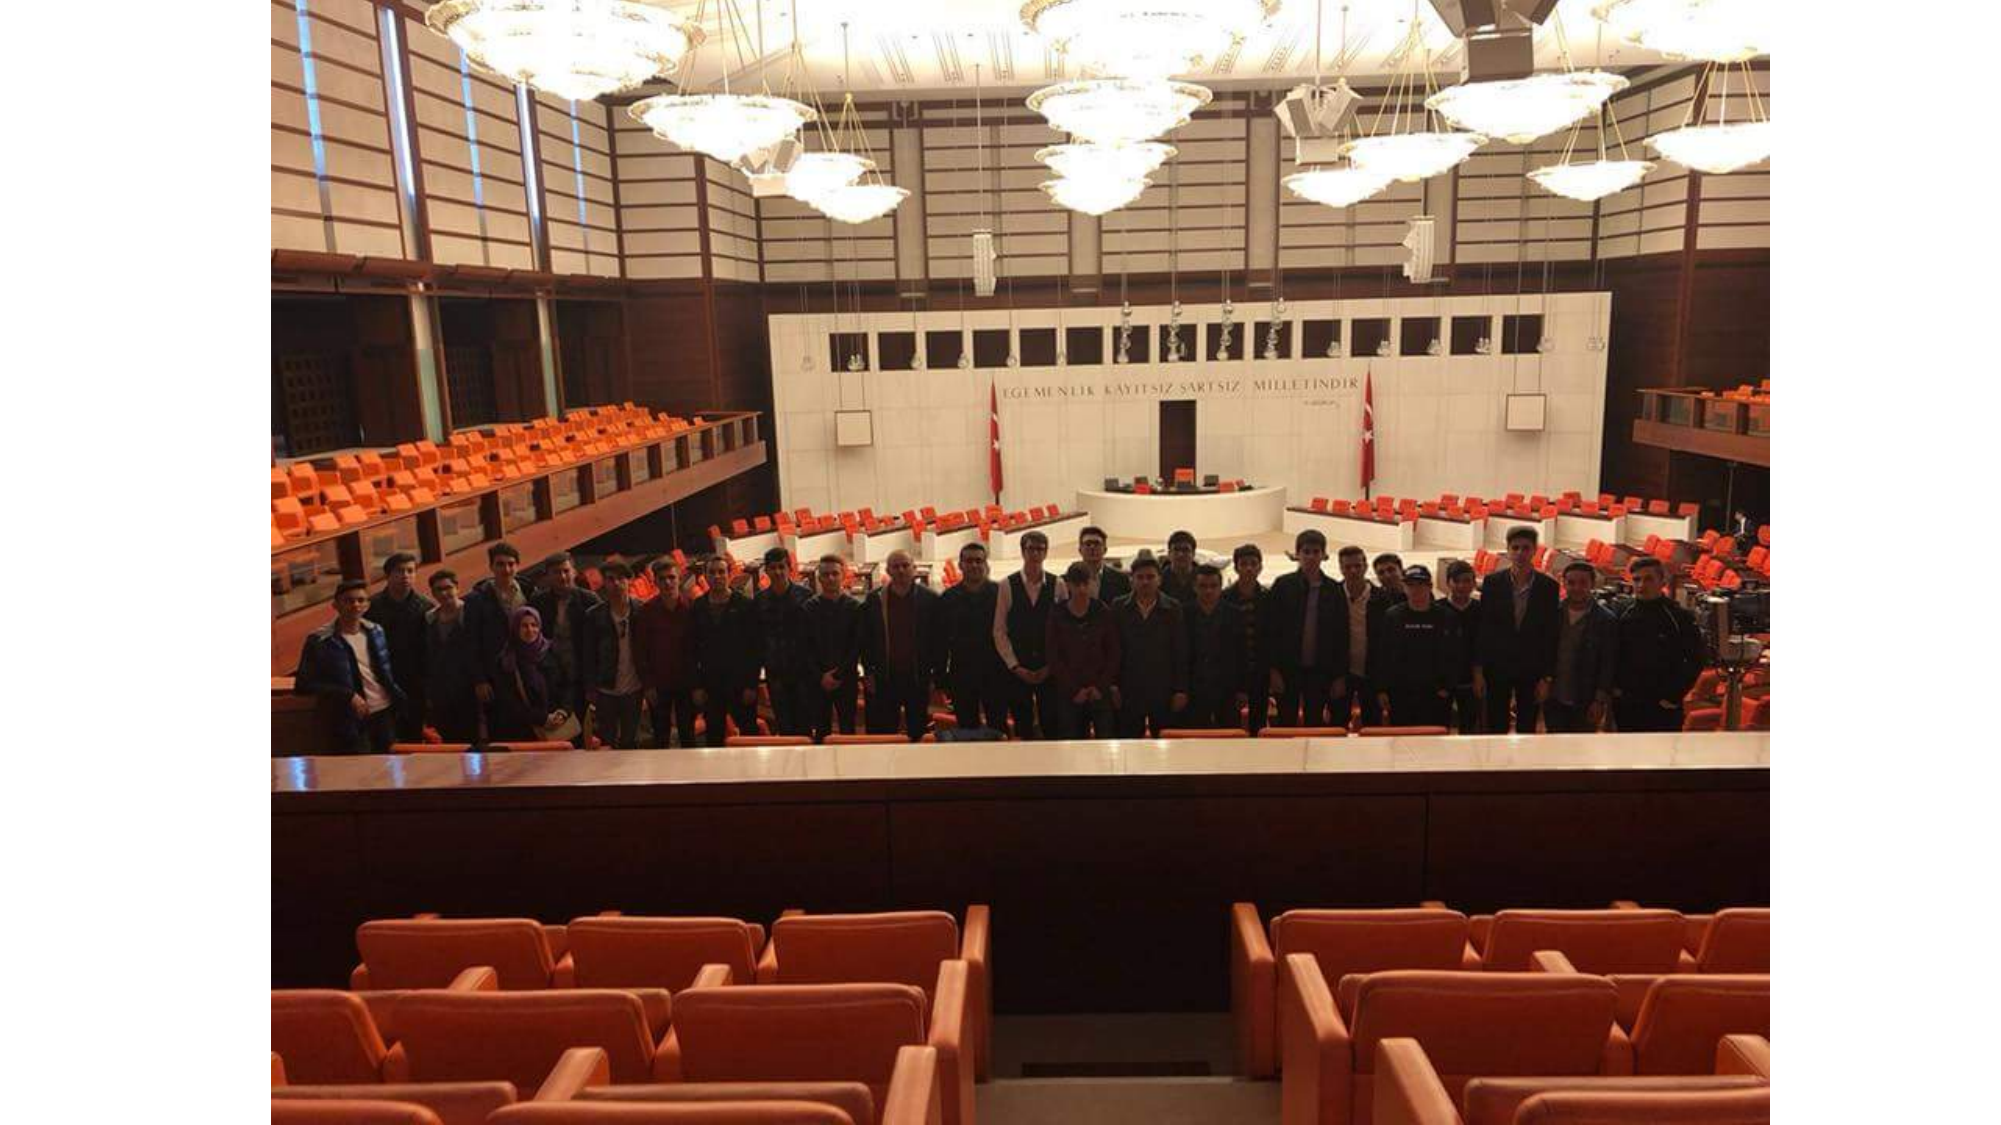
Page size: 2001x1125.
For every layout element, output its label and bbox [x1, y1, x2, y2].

list [270, 0, 1770, 1125]
